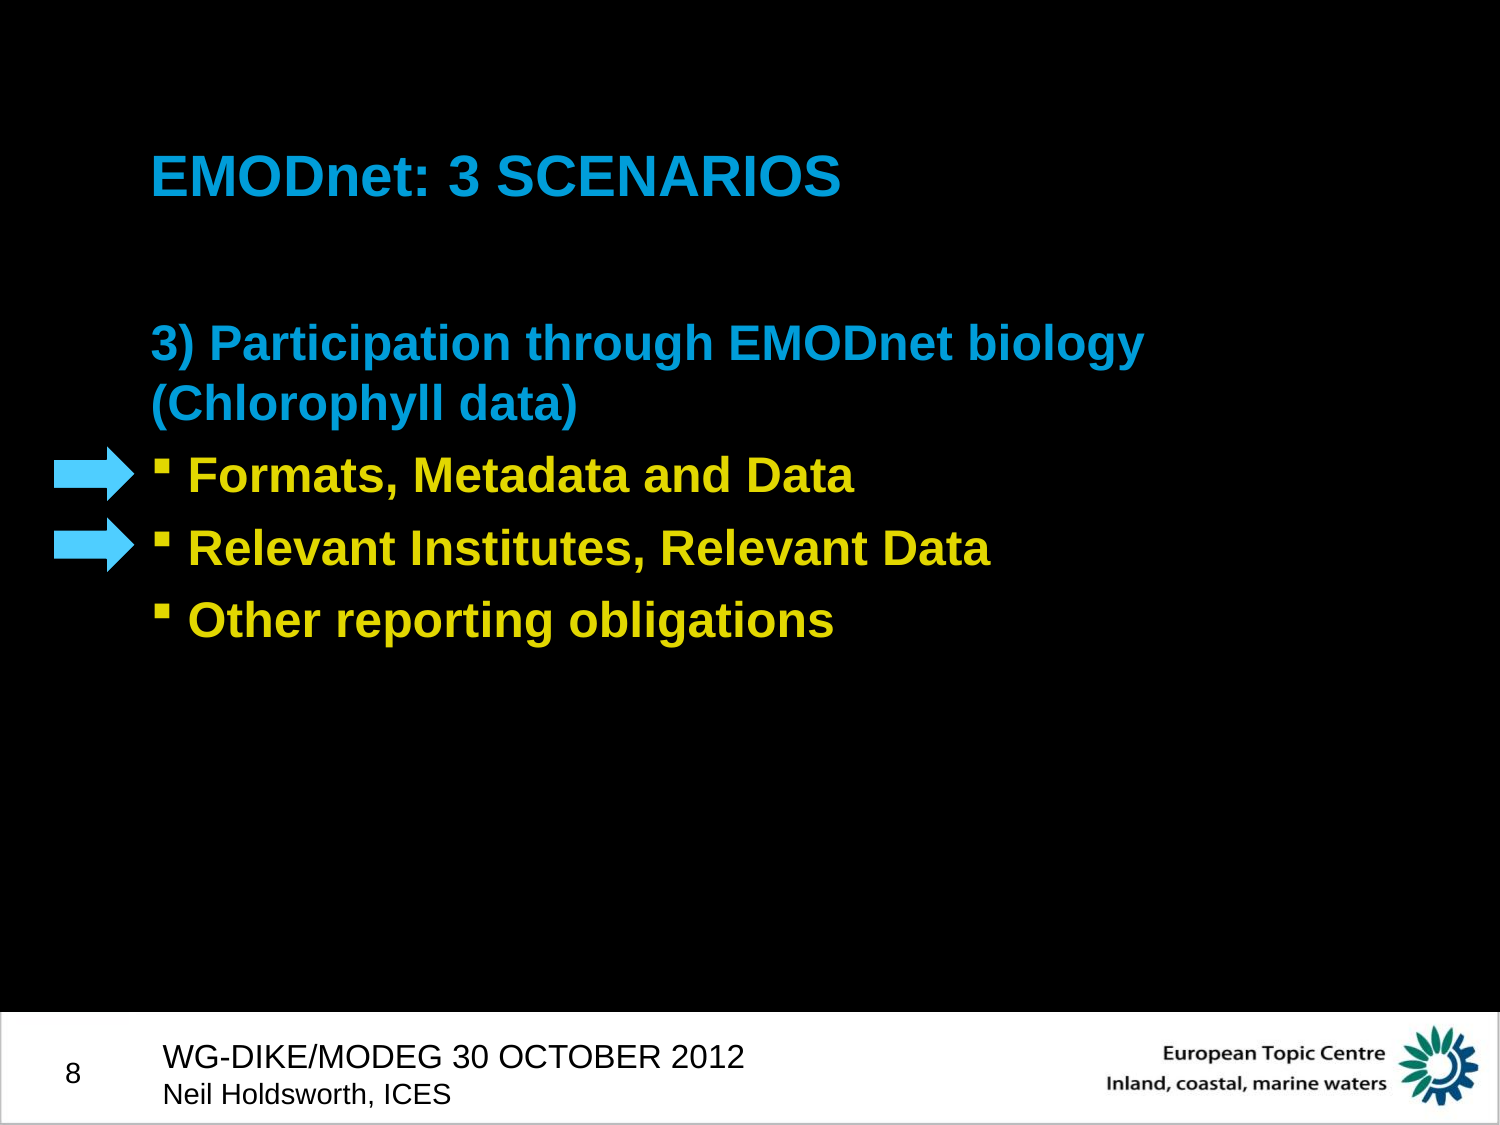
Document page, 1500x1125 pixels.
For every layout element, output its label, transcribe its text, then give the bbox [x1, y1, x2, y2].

text_box [53, 515, 136, 575]
footer WG-DIKE/MODEG 30 OCTOBER 2012 Neil Holdsworth, ICES [147, 1027, 1034, 1106]
text_box 3) Participation through EMODnet biology (Chlorophyll data) Formats, Metadata and Data Relevant Institutes, Relevant Data Other reporting obligations [123, 302, 1341, 421]
text_box EMODnet: 3 SCENARIOS [135, 125, 1341, 291]
picture [0, 1012, 1500, 1125]
text_box [53, 444, 136, 504]
